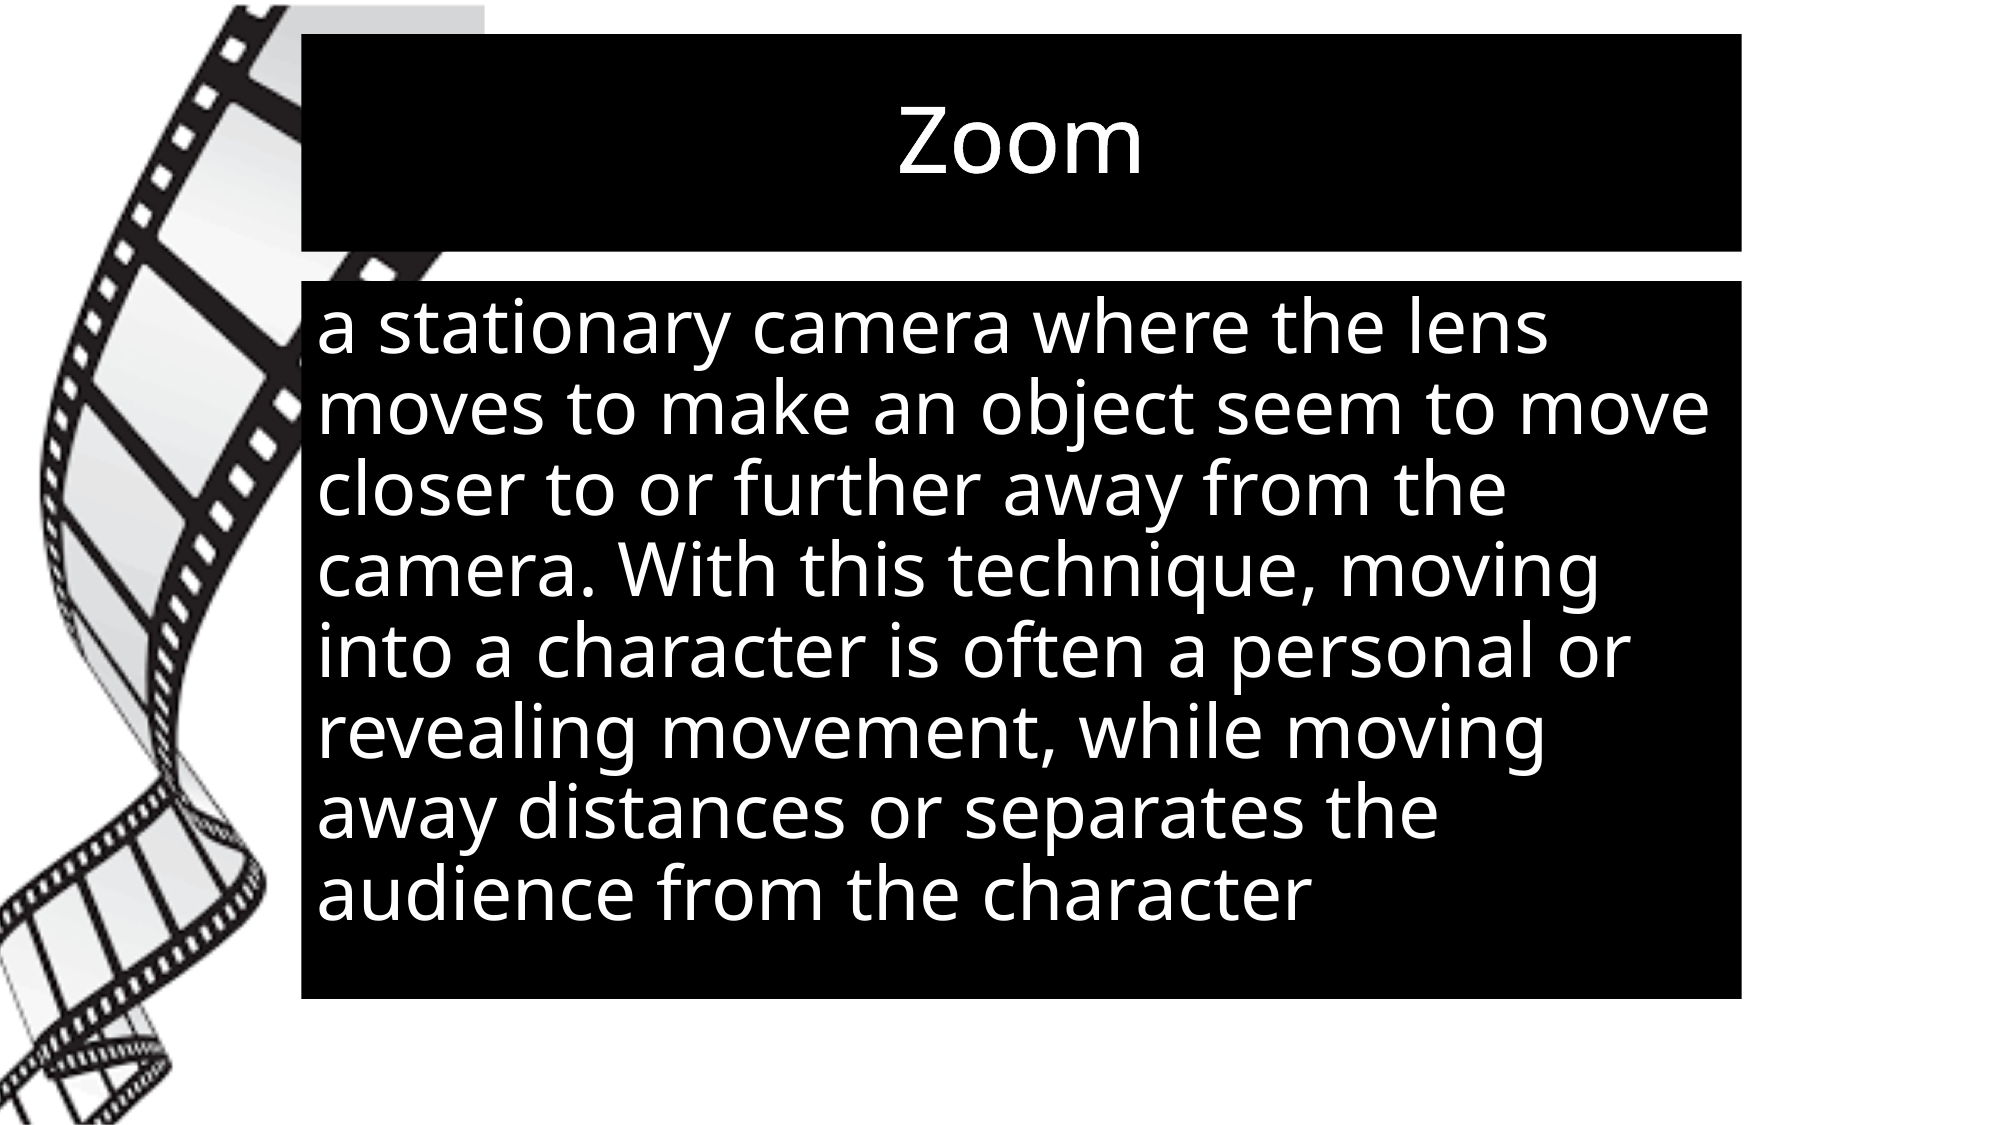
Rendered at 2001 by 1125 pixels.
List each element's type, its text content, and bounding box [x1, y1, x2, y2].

title Zoom [301, 34, 1742, 252]
list a stationary camera where the lens moves to make an object seem to move closer to or further away from the camera. With this technique, moving into a character is often a personal or revealing movement, while moving away distances or separates the audience from the character [301, 281, 1742, 999]
picture [0, 7, 789, 1124]
